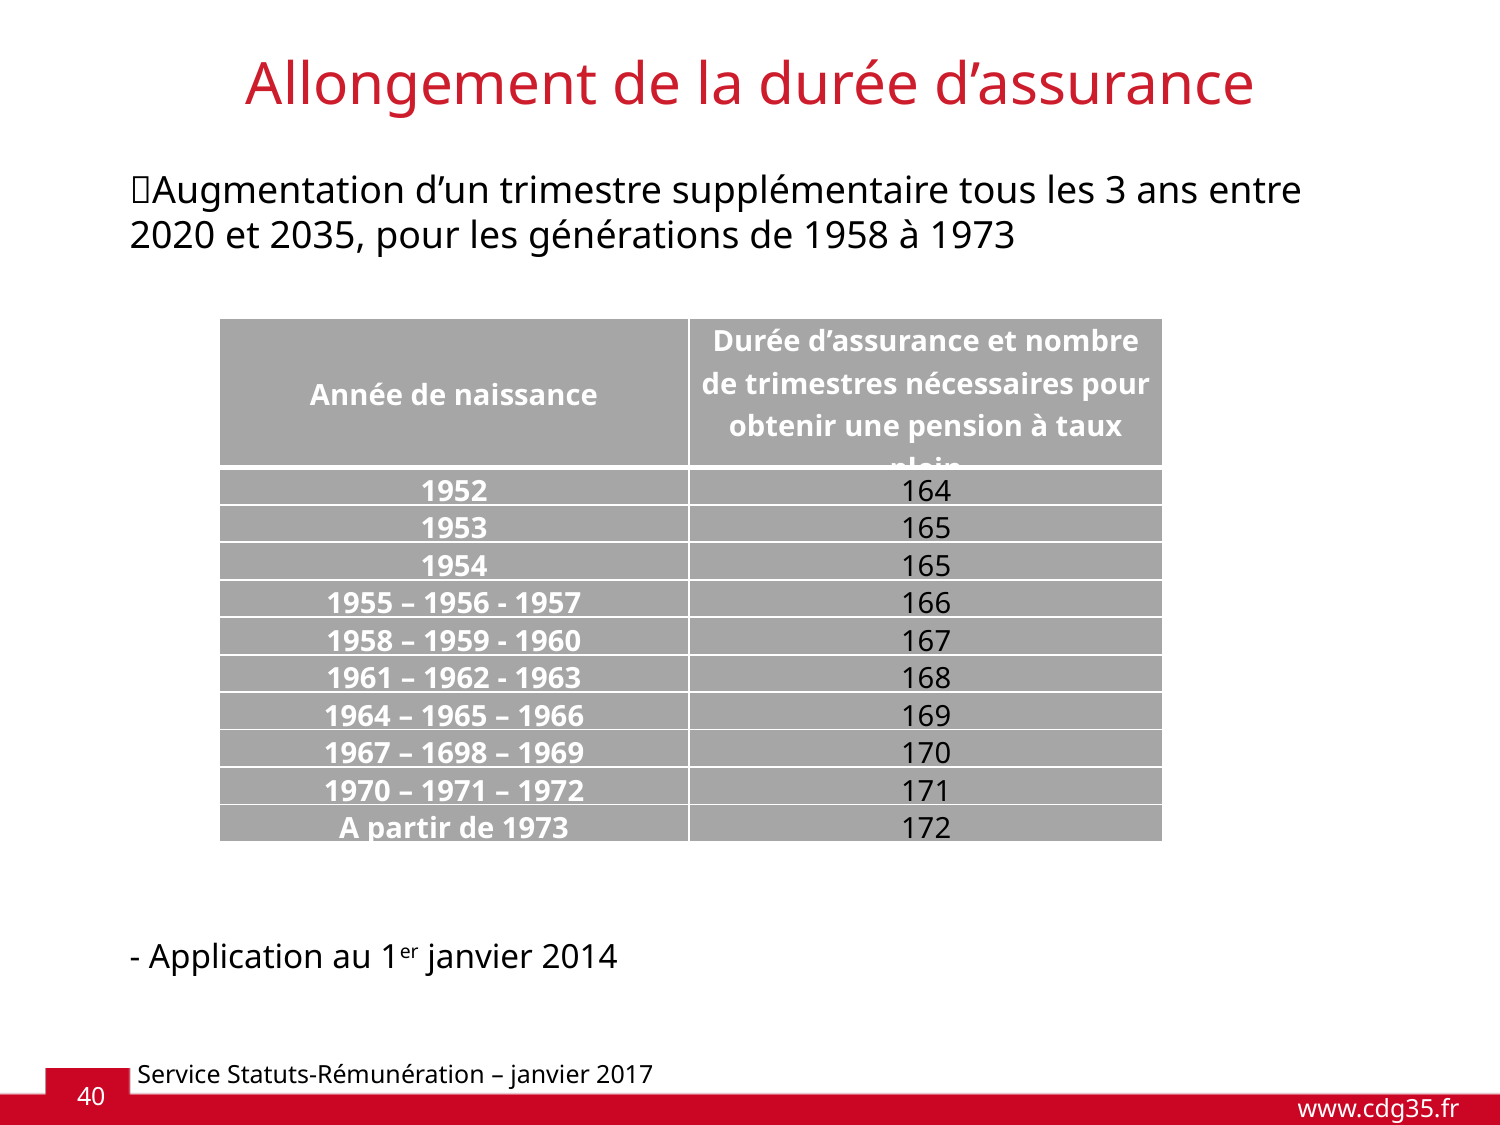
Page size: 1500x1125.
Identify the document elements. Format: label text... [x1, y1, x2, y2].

table_cell 1955 – 1956 - 1957 [220, 581, 688, 616]
table_cell 1961 – 1962 - 1963 [220, 656, 688, 691]
table_header Durée d’assurance et nombre de trimestres nécessaires pour obtenir une pension à taux plein [690, 319, 1162, 465]
table_cell 1958 – 1959 - 1960 [220, 618, 688, 654]
table_cell 167 [690, 618, 1162, 654]
table_cell 1952 [220, 470, 688, 504]
table_cell 172 [690, 805, 1162, 841]
table_cell 168 [690, 656, 1162, 691]
table_cell 1970 – 1971 – 1972 [220, 768, 688, 804]
table_cell A partir de 1973 [220, 805, 688, 841]
table_cell 165 [690, 543, 1162, 579]
table_cell 169 [690, 693, 1162, 729]
table_cell 1953 [220, 506, 688, 541]
table_cell 171 [690, 768, 1162, 804]
table_header Année de naissance [220, 319, 688, 465]
table_cell 1954 [220, 543, 688, 579]
table_cell 1967 – 1698 – 1969 [220, 730, 688, 766]
table_cell 1964 – 1965 – 1966 [220, 693, 688, 729]
text_box Allongement de la durée d’assurance Augmentation d’un trimestre supplémentaire tous les 3 ans entre 2020 et 2035, pour les générations de 1958 à 1973 - Application au 1er janvier 2014 [114, 38, 1387, 982]
table_cell 164 [690, 470, 1162, 504]
table_cell 165 [690, 506, 1162, 541]
table_cell 166 [690, 581, 1162, 616]
table_cell 170 [690, 730, 1162, 766]
